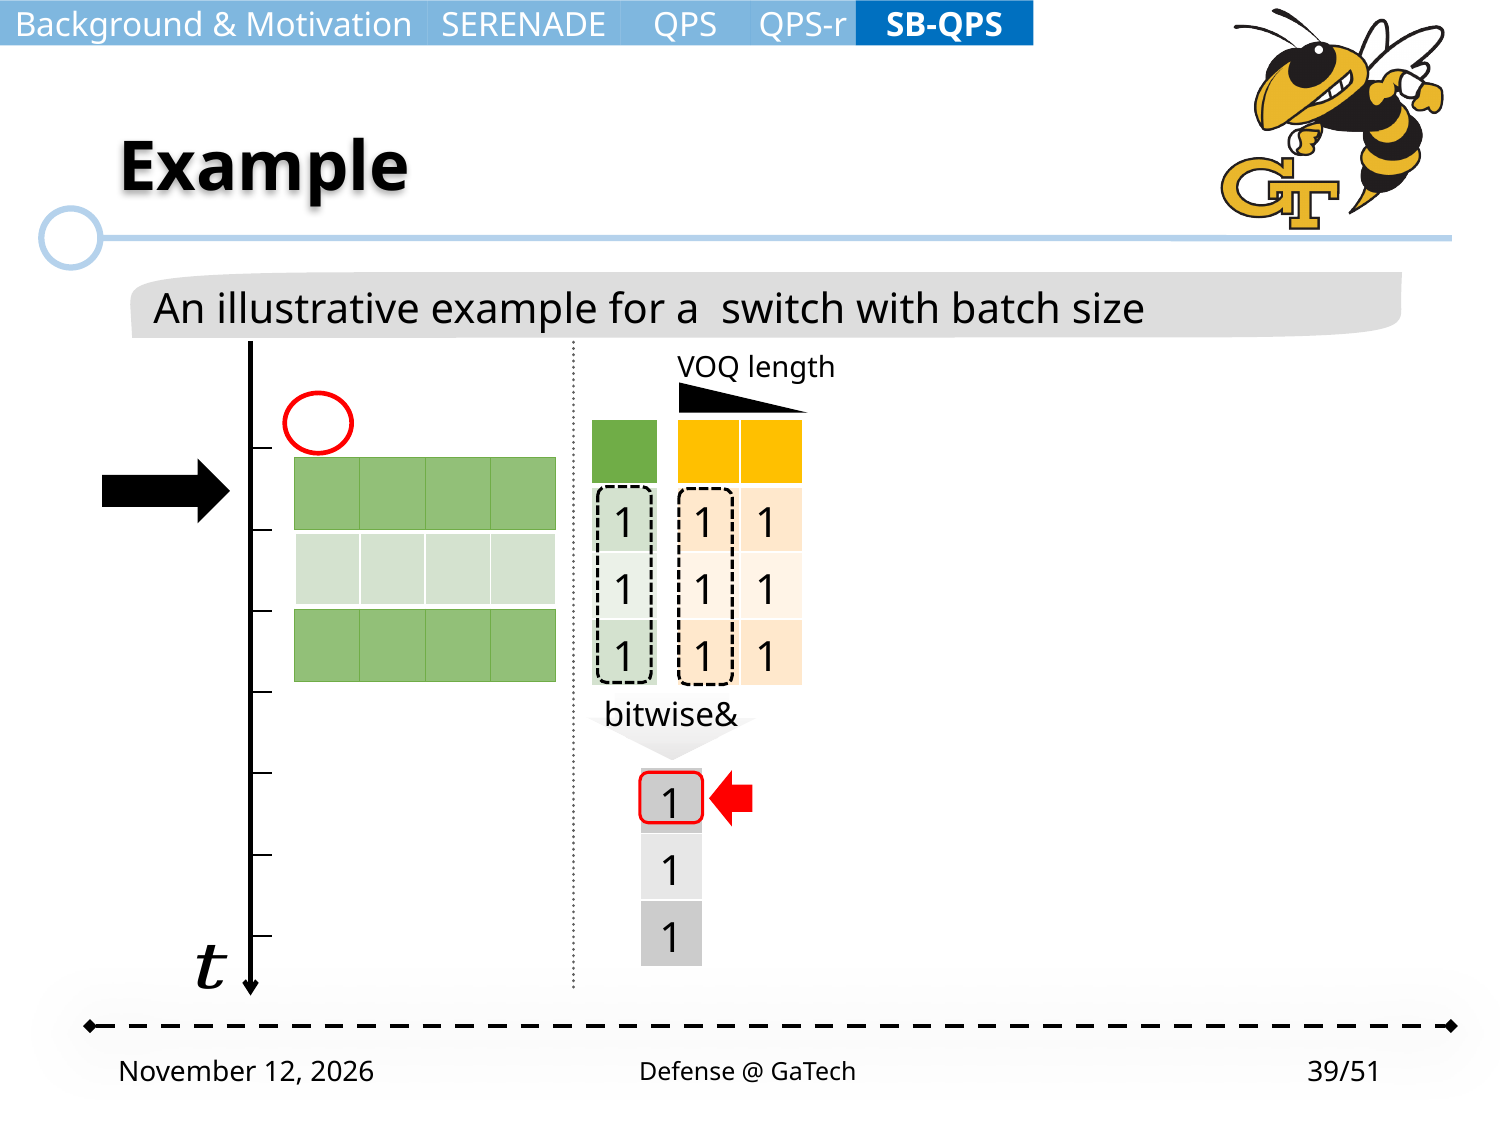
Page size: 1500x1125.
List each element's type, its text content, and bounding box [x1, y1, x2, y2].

table_cell 1 [641, 901, 702, 966]
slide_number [103, 1042, 361, 1103]
text_box [678, 391, 809, 414]
table_header 1 [641, 768, 702, 774]
text_box [283, 391, 353, 455]
text_box VOQ length [662, 341, 852, 391]
text_box [102, 458, 230, 524]
text_box SB-QPS [855, 0, 1034, 46]
slide_number 39/51 [1059, 1042, 1397, 1103]
table_header 1 [641, 821, 702, 833]
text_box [126, 271, 1433, 341]
text_box QPS [619, 0, 749, 46]
text_box SERENADE [427, 0, 619, 46]
picture [1220, 8, 1445, 230]
footer Defense @ GaTech [361, 1042, 1059, 1103]
title Example [103, 59, 1397, 278]
text_box Background & Motivation [0, 0, 427, 46]
text_box bitwise& [586, 693, 757, 760]
text_box [638, 771, 704, 824]
text_box [677, 487, 734, 686]
table_cell 1 [641, 834, 702, 899]
text_box [709, 770, 753, 827]
text_box [596, 485, 653, 684]
text_box QPS-r [749, 0, 855, 46]
